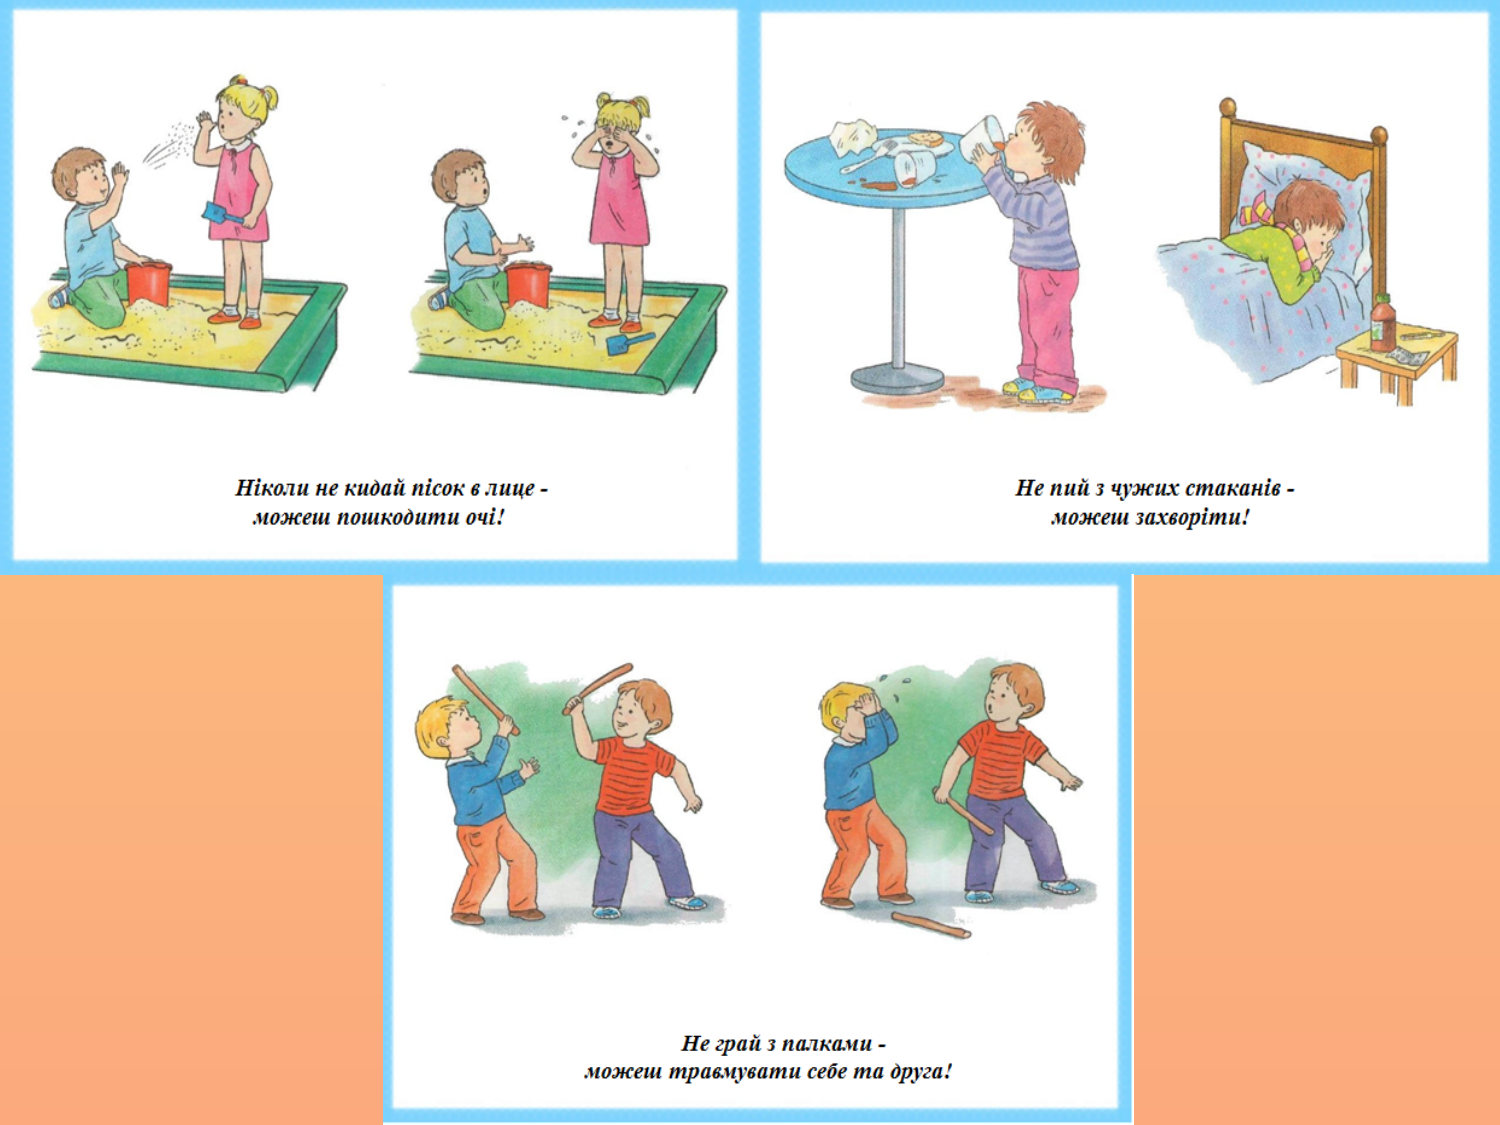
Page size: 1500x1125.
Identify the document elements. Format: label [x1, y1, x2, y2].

picture [383, 0, 1500, 1125]
list [0, 0, 747, 575]
